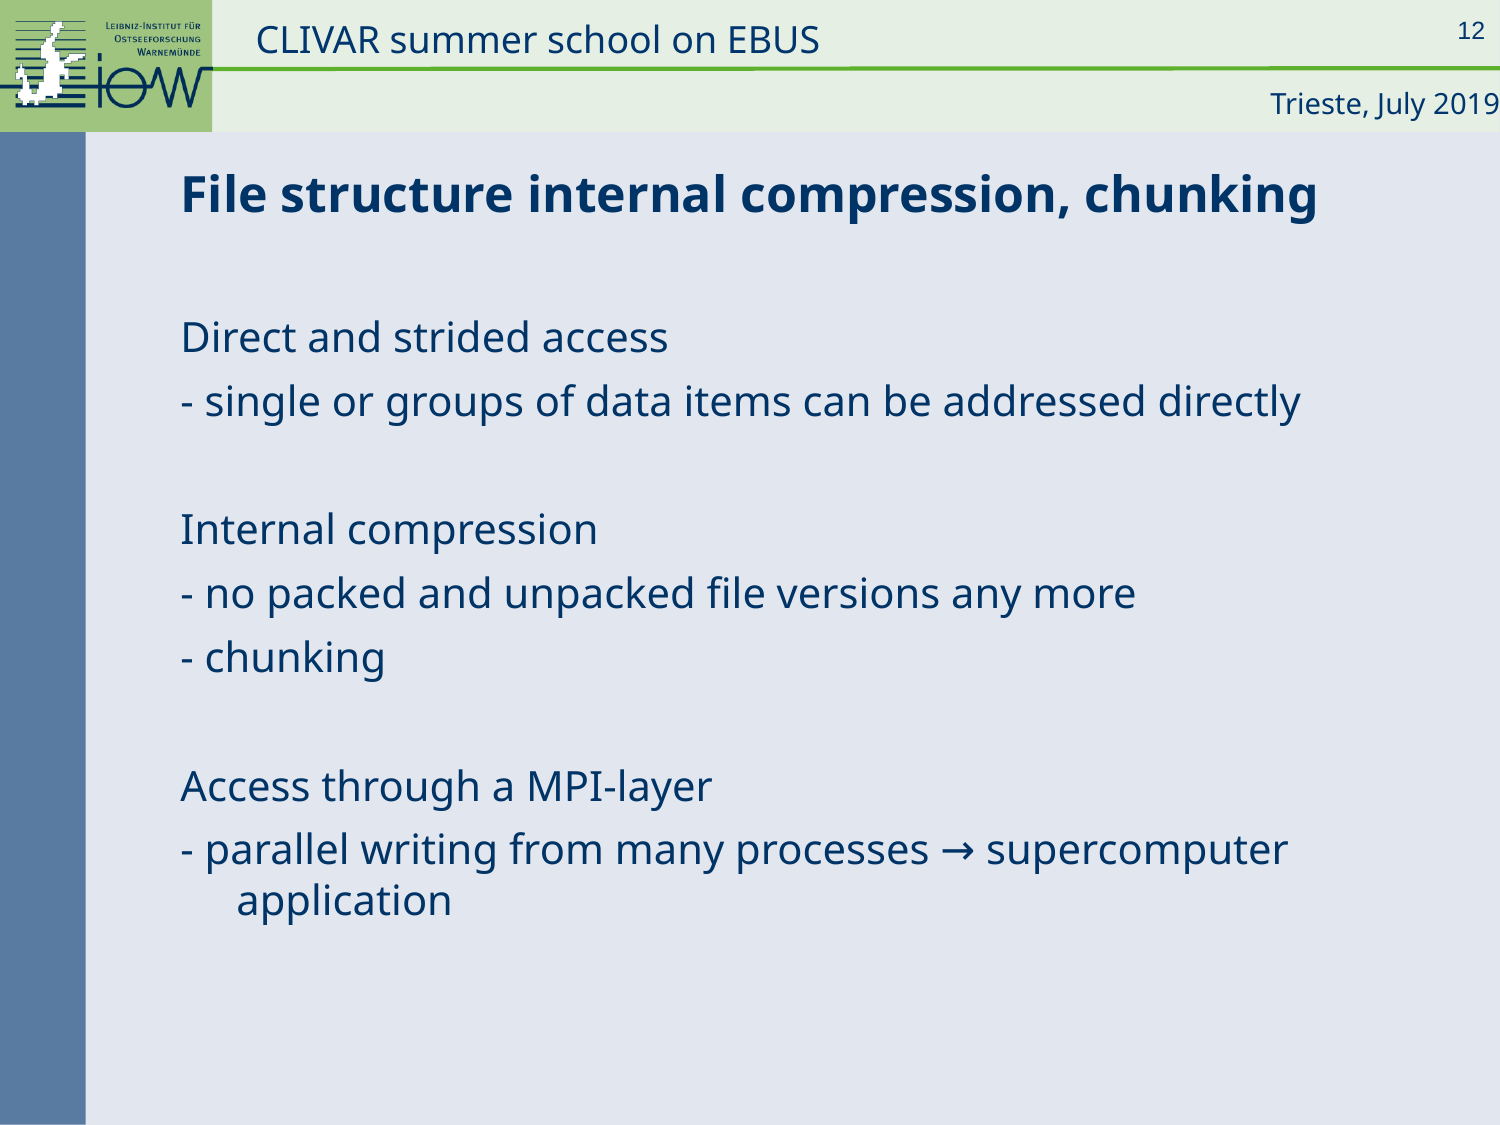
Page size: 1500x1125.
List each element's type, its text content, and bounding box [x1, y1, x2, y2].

text_box 1 [1150, 0, 1500, 60]
picture [0, 20, 213, 108]
text_box File structure internal compression, chunking Direct and strided access - single or groups of data items can be addressed directly Internal compression - no packed and unpacked file versions any more - chunking Access through a MPI-layer - parallel writing from many processes → supercomputer application [165, 155, 1429, 769]
